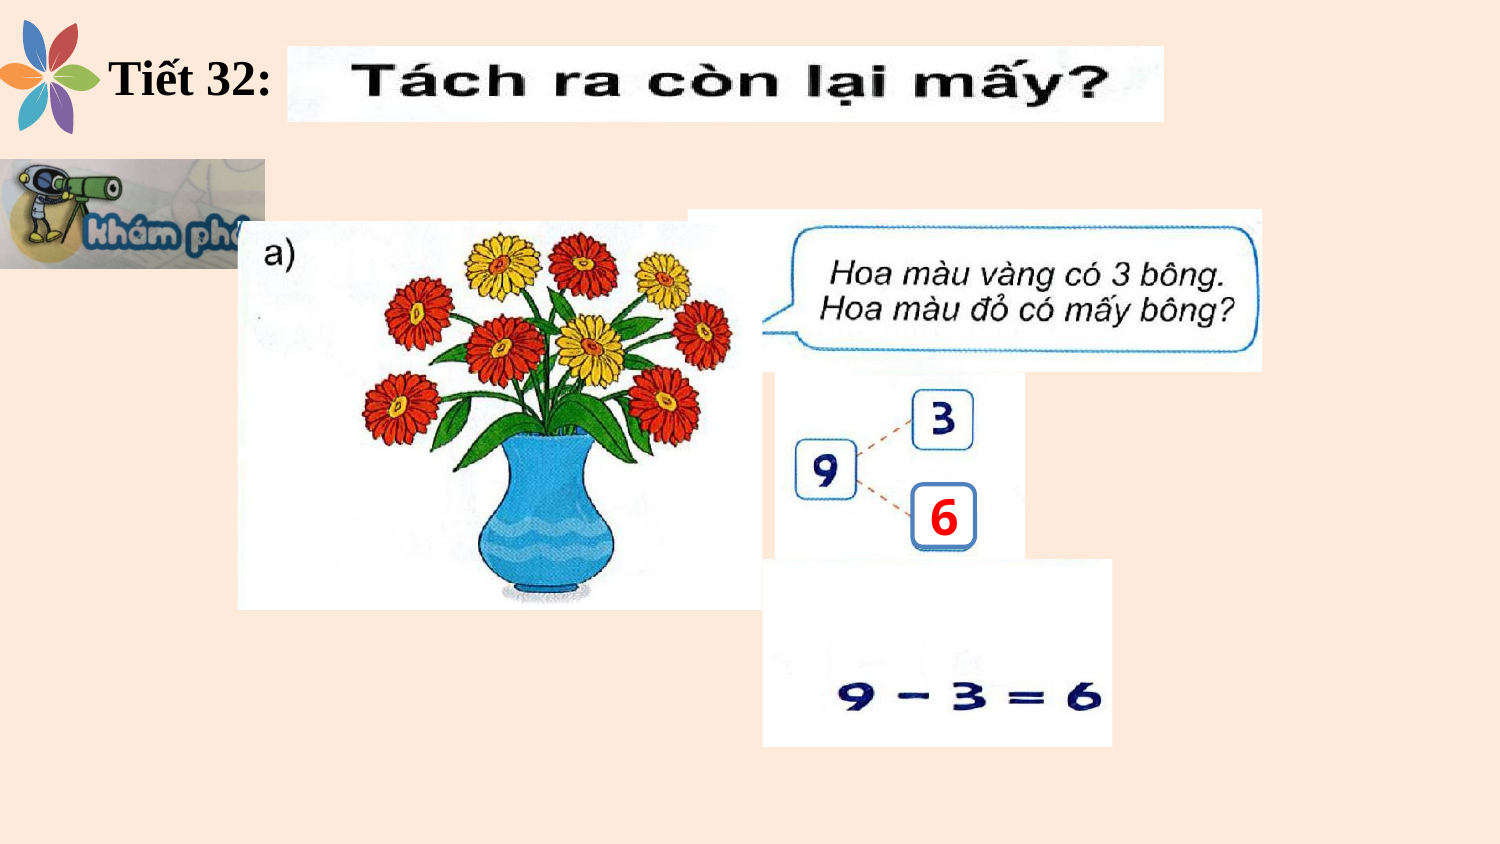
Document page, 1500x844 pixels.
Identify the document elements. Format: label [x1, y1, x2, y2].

picture [0, 159, 1263, 748]
picture [287, 46, 1165, 123]
text_box [0, 19, 363, 135]
